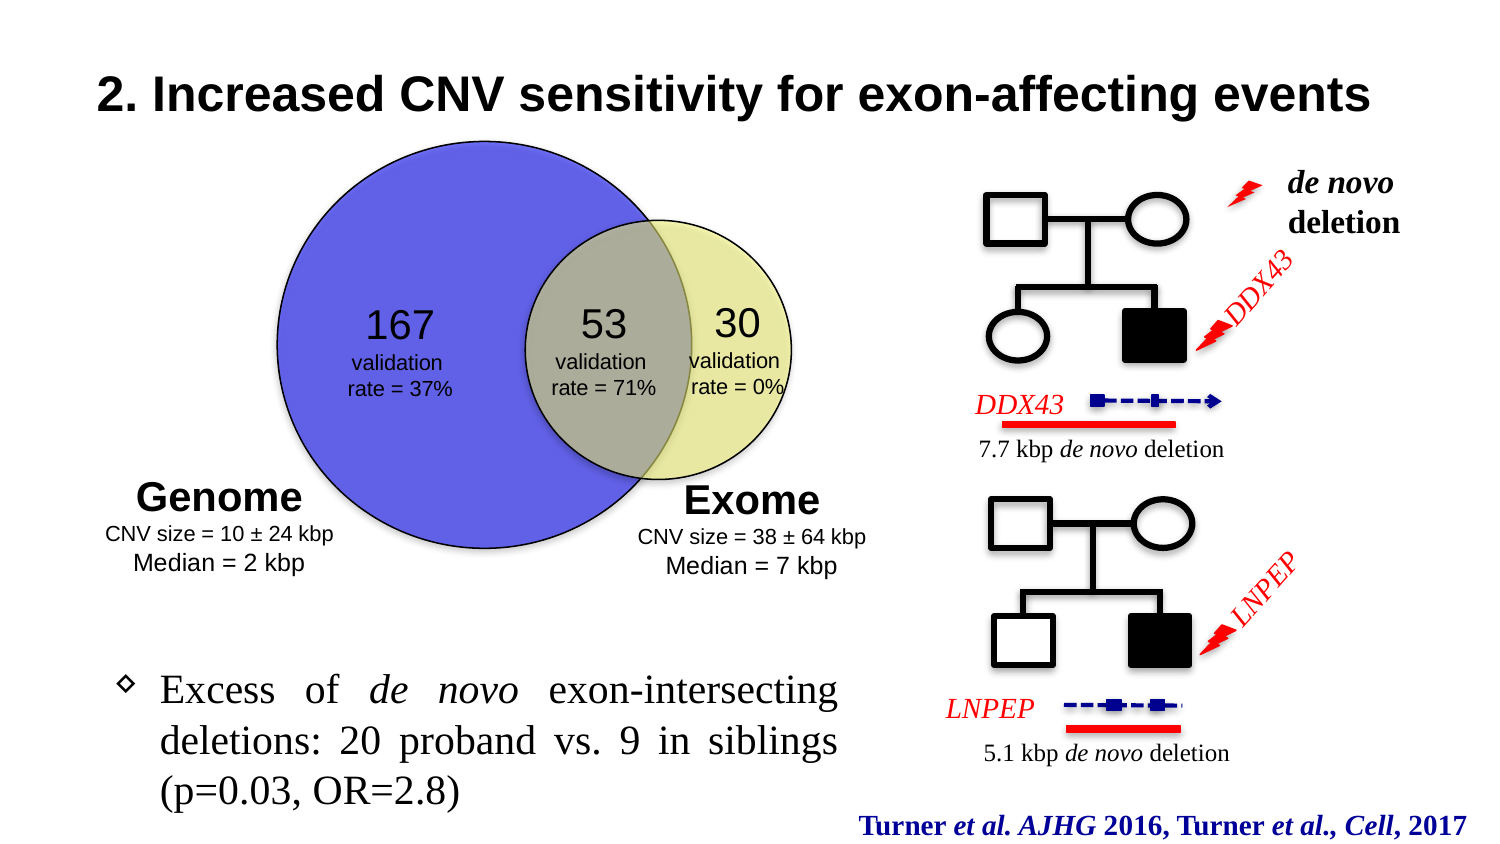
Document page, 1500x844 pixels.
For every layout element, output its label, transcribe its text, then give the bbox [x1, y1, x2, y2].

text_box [935, 473, 1286, 776]
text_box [965, 169, 1279, 471]
list Excess of de novo exon-intersecting deletions: 20 proband vs. 9 in siblings (p=0.03, OR=2.8) [100, 656, 852, 832]
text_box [29, 141, 942, 589]
text_box 2. Increased CNV sensitivity for exon-affecting events [0, 21, 1472, 162]
text_box de novo deletion [1273, 162, 1424, 248]
text_box Turner et al. AJHG 2016, Turner et al., Cell, 2017 [843, 799, 1500, 844]
